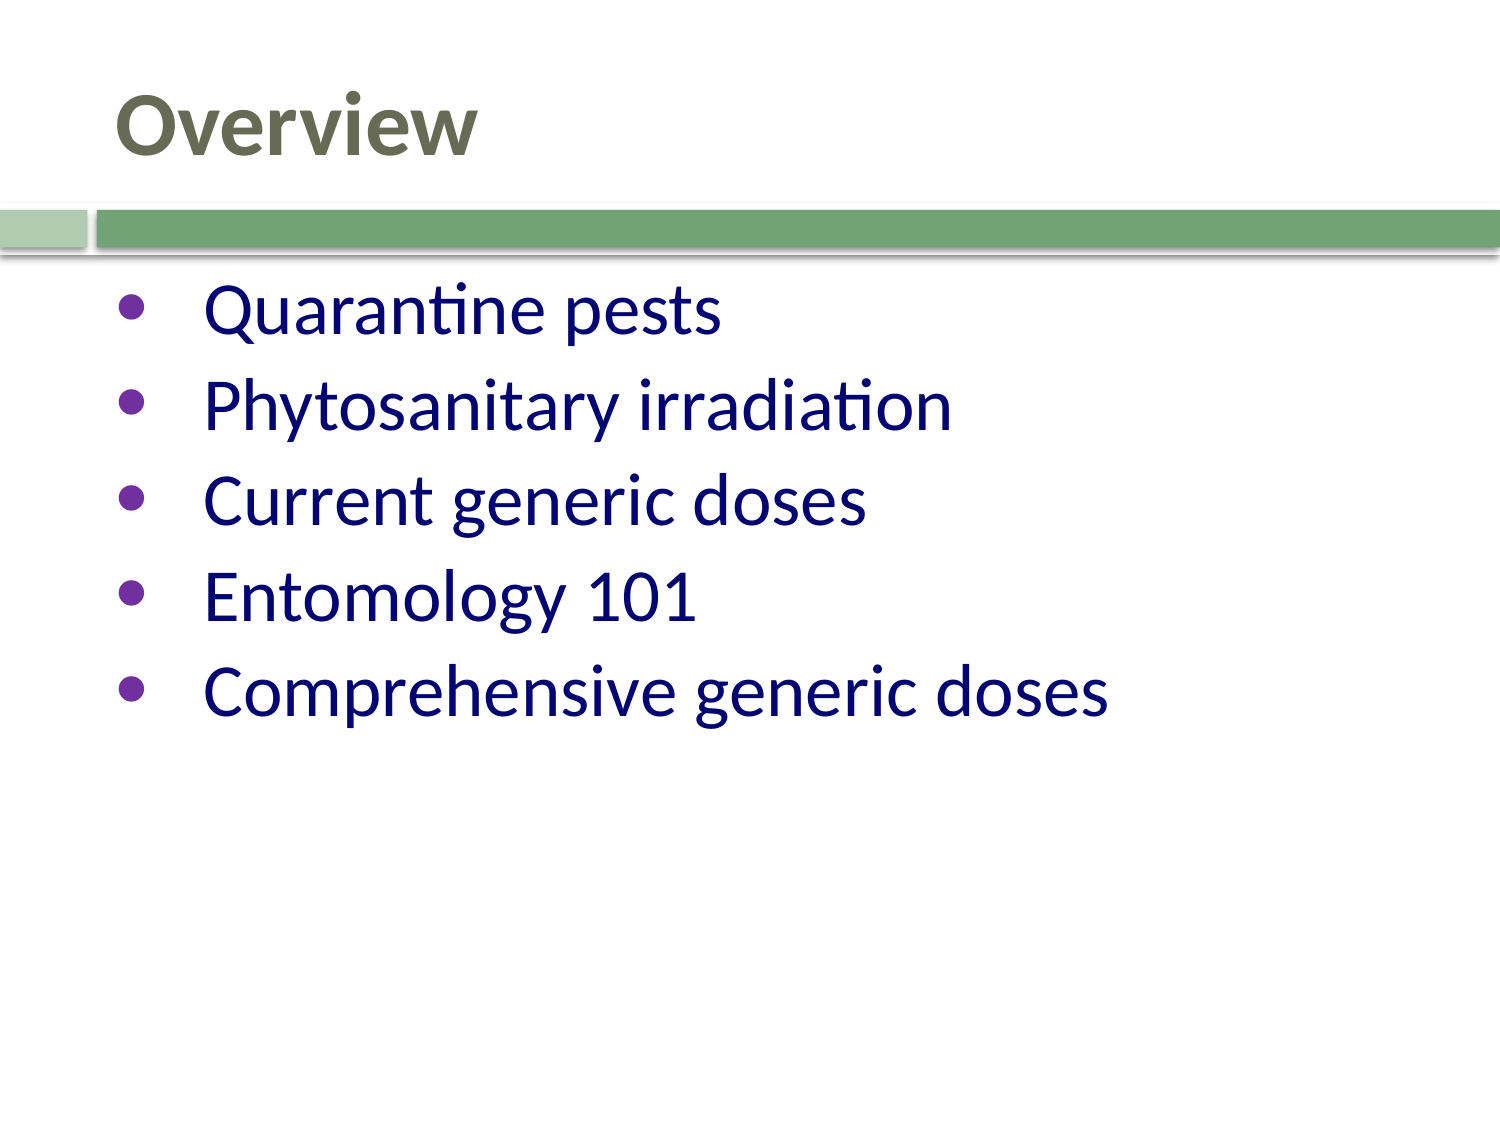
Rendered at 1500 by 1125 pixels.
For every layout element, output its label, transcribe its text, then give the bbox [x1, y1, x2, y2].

list Quarantine pests Phytosanitary irradiation Current generic doses Entomology 101 Comprehensive generic doses [100, 262, 1438, 1047]
title Overview [100, 37, 1438, 200]
